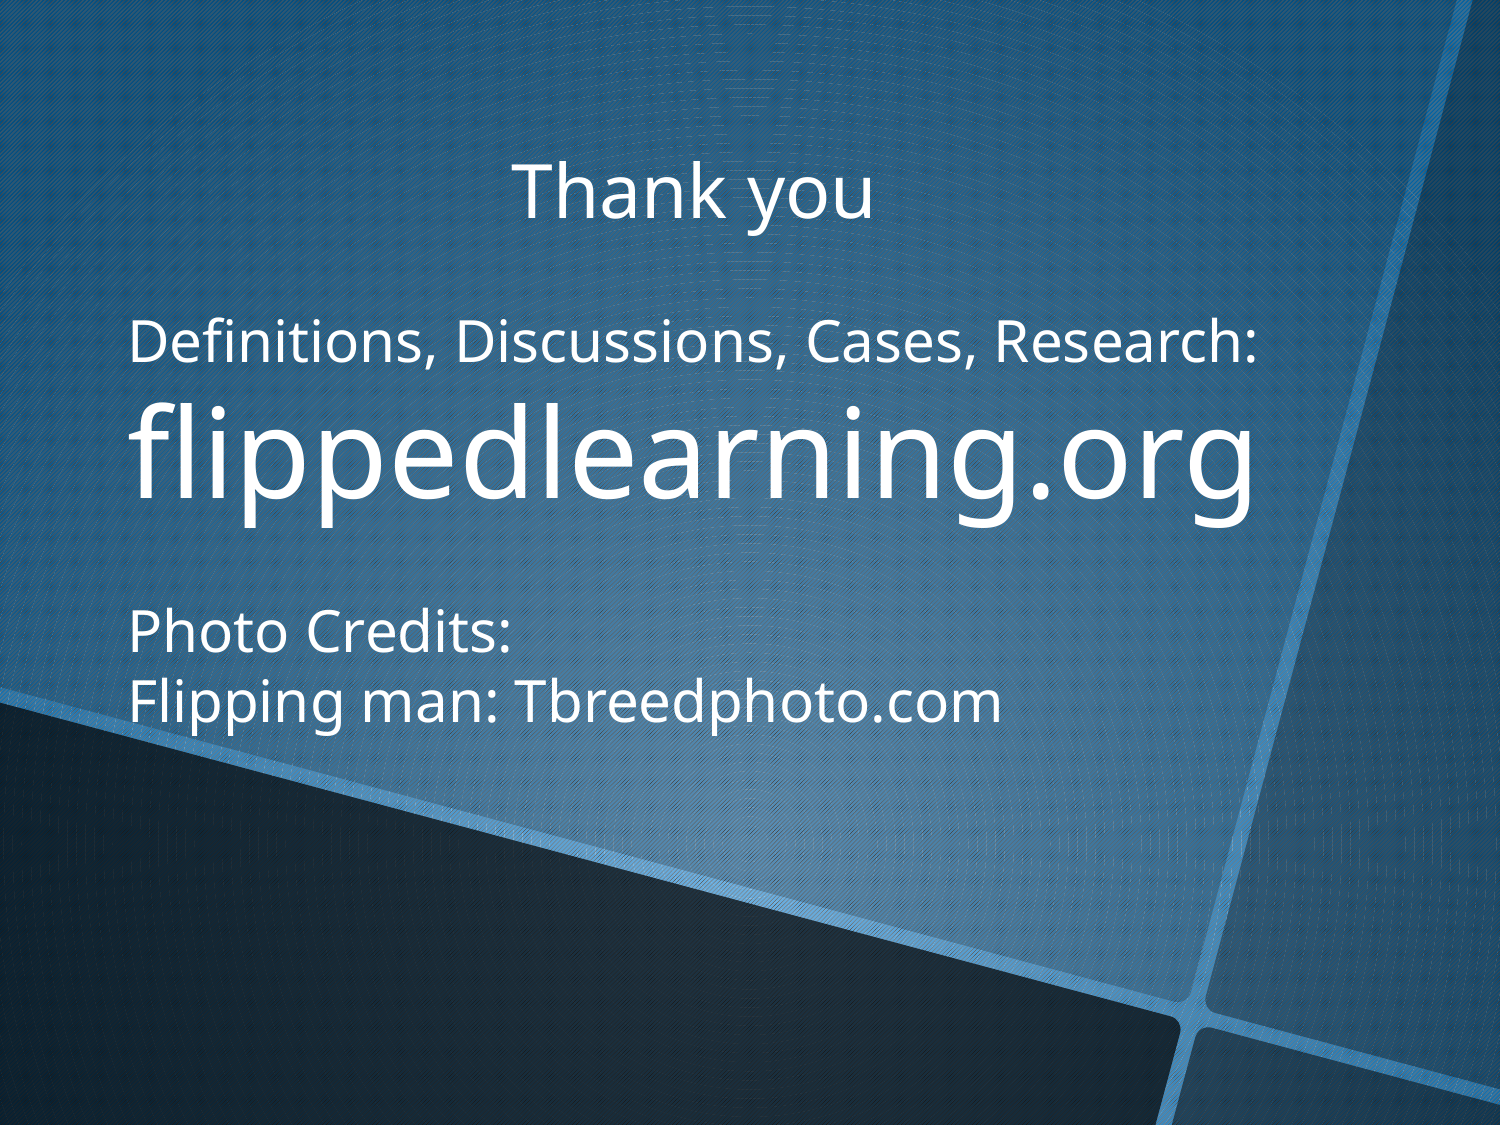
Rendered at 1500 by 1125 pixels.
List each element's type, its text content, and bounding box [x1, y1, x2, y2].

text_box Thank you Definitions, Discussions, Cases, Research: flippedlearning.org Photo Credits: Flipping man: Tbreedphoto.com [112, 136, 1277, 742]
